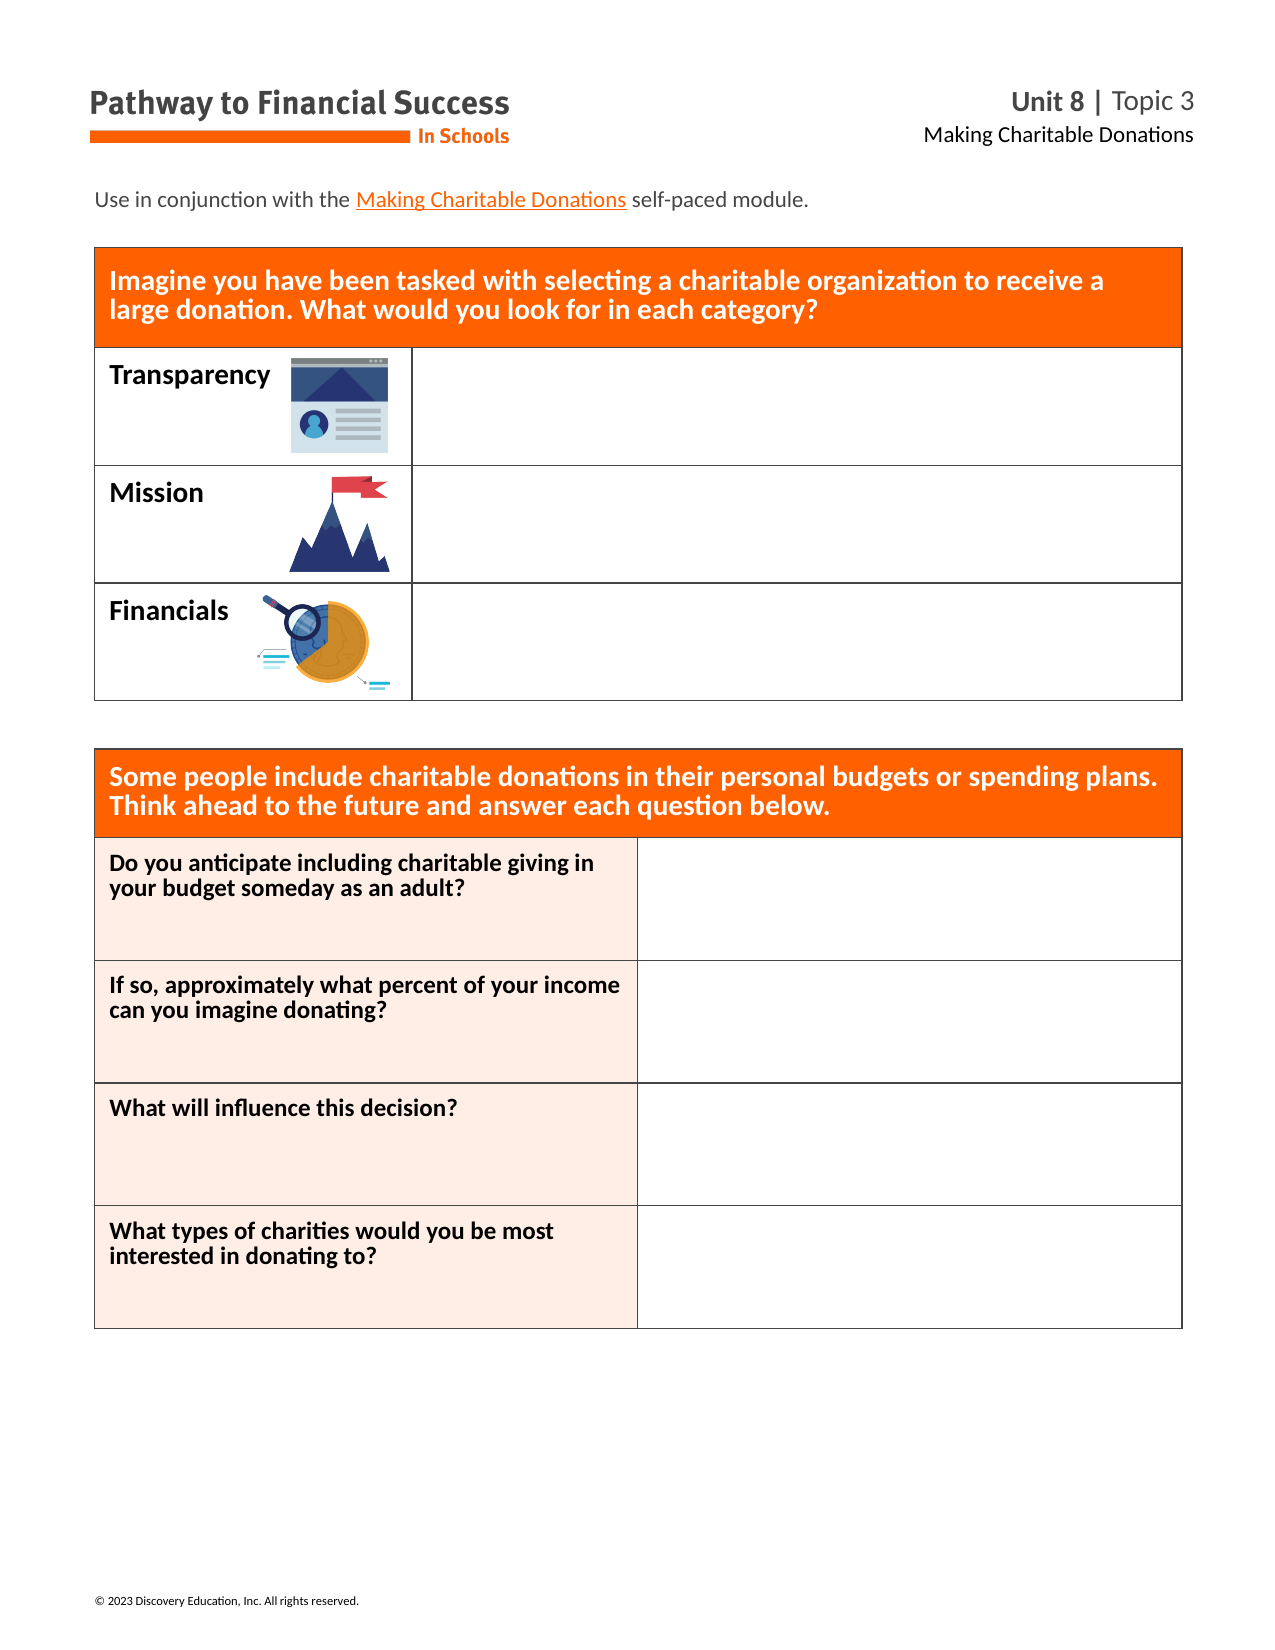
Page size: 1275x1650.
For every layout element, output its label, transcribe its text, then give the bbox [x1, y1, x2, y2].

table_header Imagine you have been tasked with selecting a charitable organization to receive a large donation. What would you look for in each category? [95, 248, 1181, 347]
table_cell [413, 584, 1181, 700]
table_cell Transparency [95, 348, 411, 465]
table_cell What types of charities would you be most interested in donating to? [95, 1206, 637, 1328]
picture [289, 476, 390, 572]
table_cell If so, approximately what percent of your income can you imagine donating? [95, 961, 637, 1082]
table_cell [413, 348, 1181, 465]
table_cell [638, 961, 1181, 1082]
table_cell Financials [95, 584, 411, 700]
table_cell What will influence this decision? [95, 1084, 637, 1205]
picture [257, 595, 390, 690]
table_cell [638, 1206, 1181, 1328]
list Use in conjunction with the Making Charitable Donations self-paced module. [94, 180, 1182, 218]
table_cell Do you anticipate including charitable giving in your budget someday as an adult? [95, 838, 637, 960]
table_cell [638, 1084, 1181, 1205]
table_cell [413, 466, 1181, 582]
table_cell Mission [95, 466, 411, 582]
table_cell [638, 838, 1181, 960]
table_header Some people include charitable donations in their personal budgets or spending plans. Think ahead to the future and answer each question below. [95, 750, 1181, 837]
picture [90, 89, 509, 143]
picture [291, 358, 388, 454]
